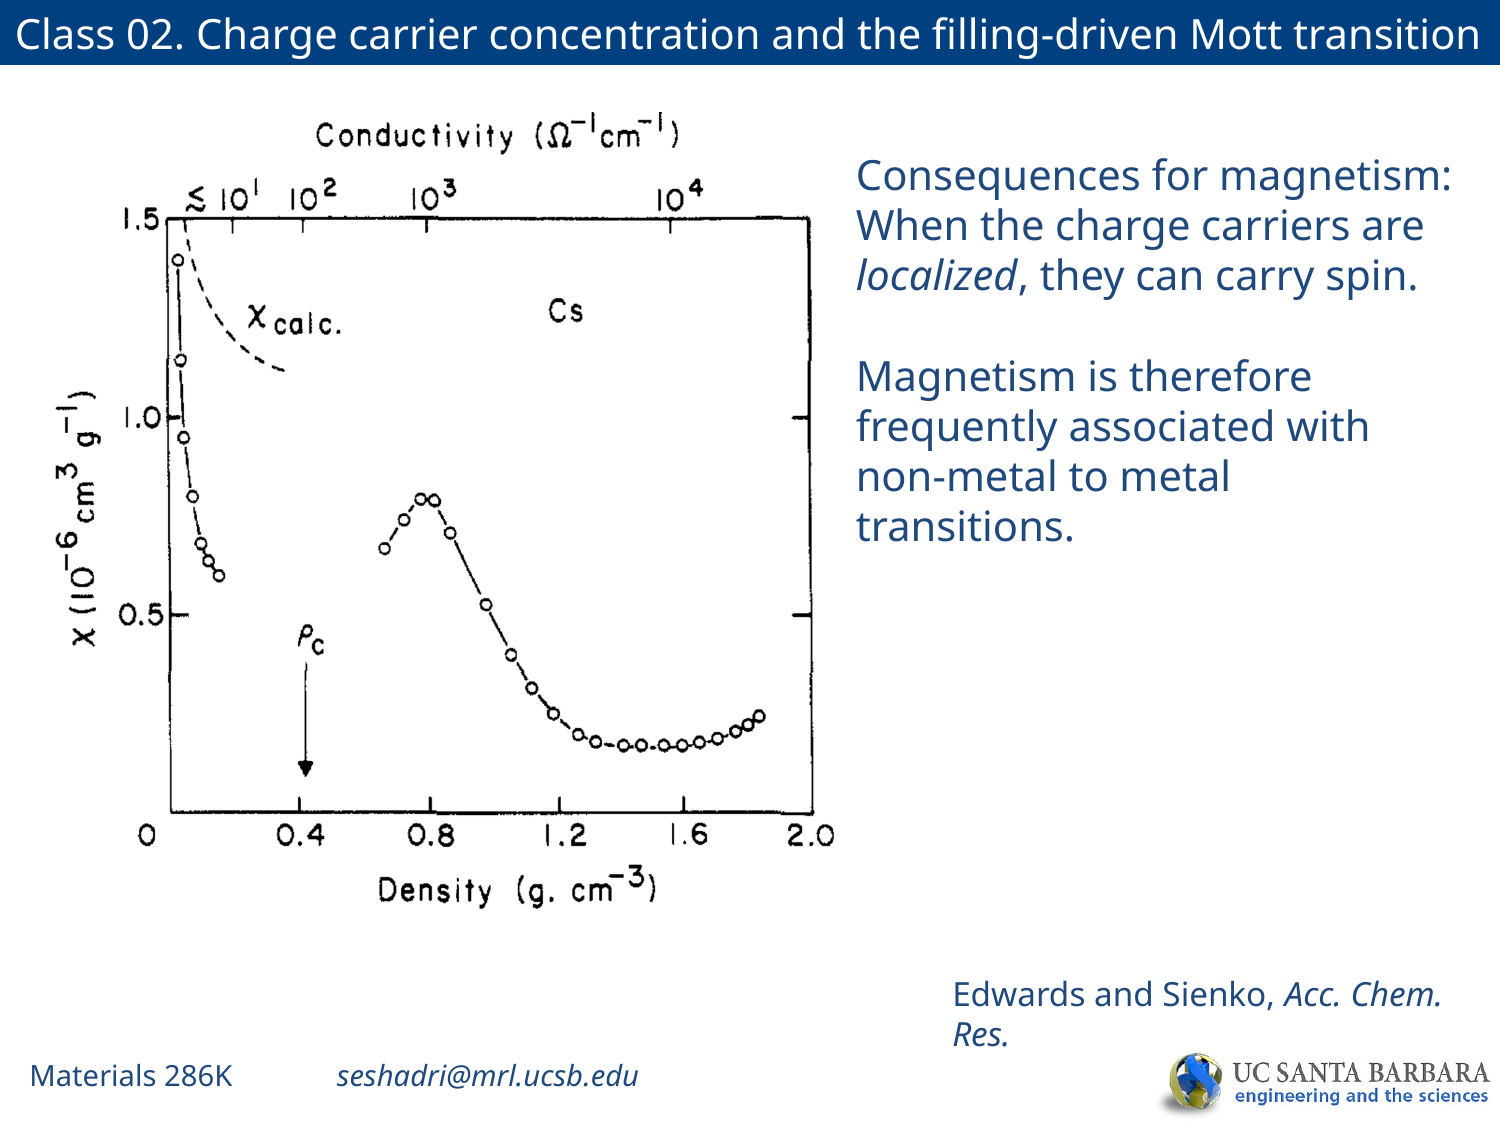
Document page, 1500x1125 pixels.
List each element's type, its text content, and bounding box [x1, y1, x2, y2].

text_box Consequences for magnetism: When the charge carriers are localized, they can carry spin. Magnetism is therefore frequently associated with non-metal to metal transitions. [846, 141, 1475, 557]
picture [37, 112, 842, 913]
text_box Class 02. Charge carrier concentration and the filling-driven Mott transition [0, 0, 1500, 65]
text_box Edwards and Sienko, Acc. Chem. Res. [937, 965, 1488, 1061]
picture [1151, 1049, 1493, 1125]
